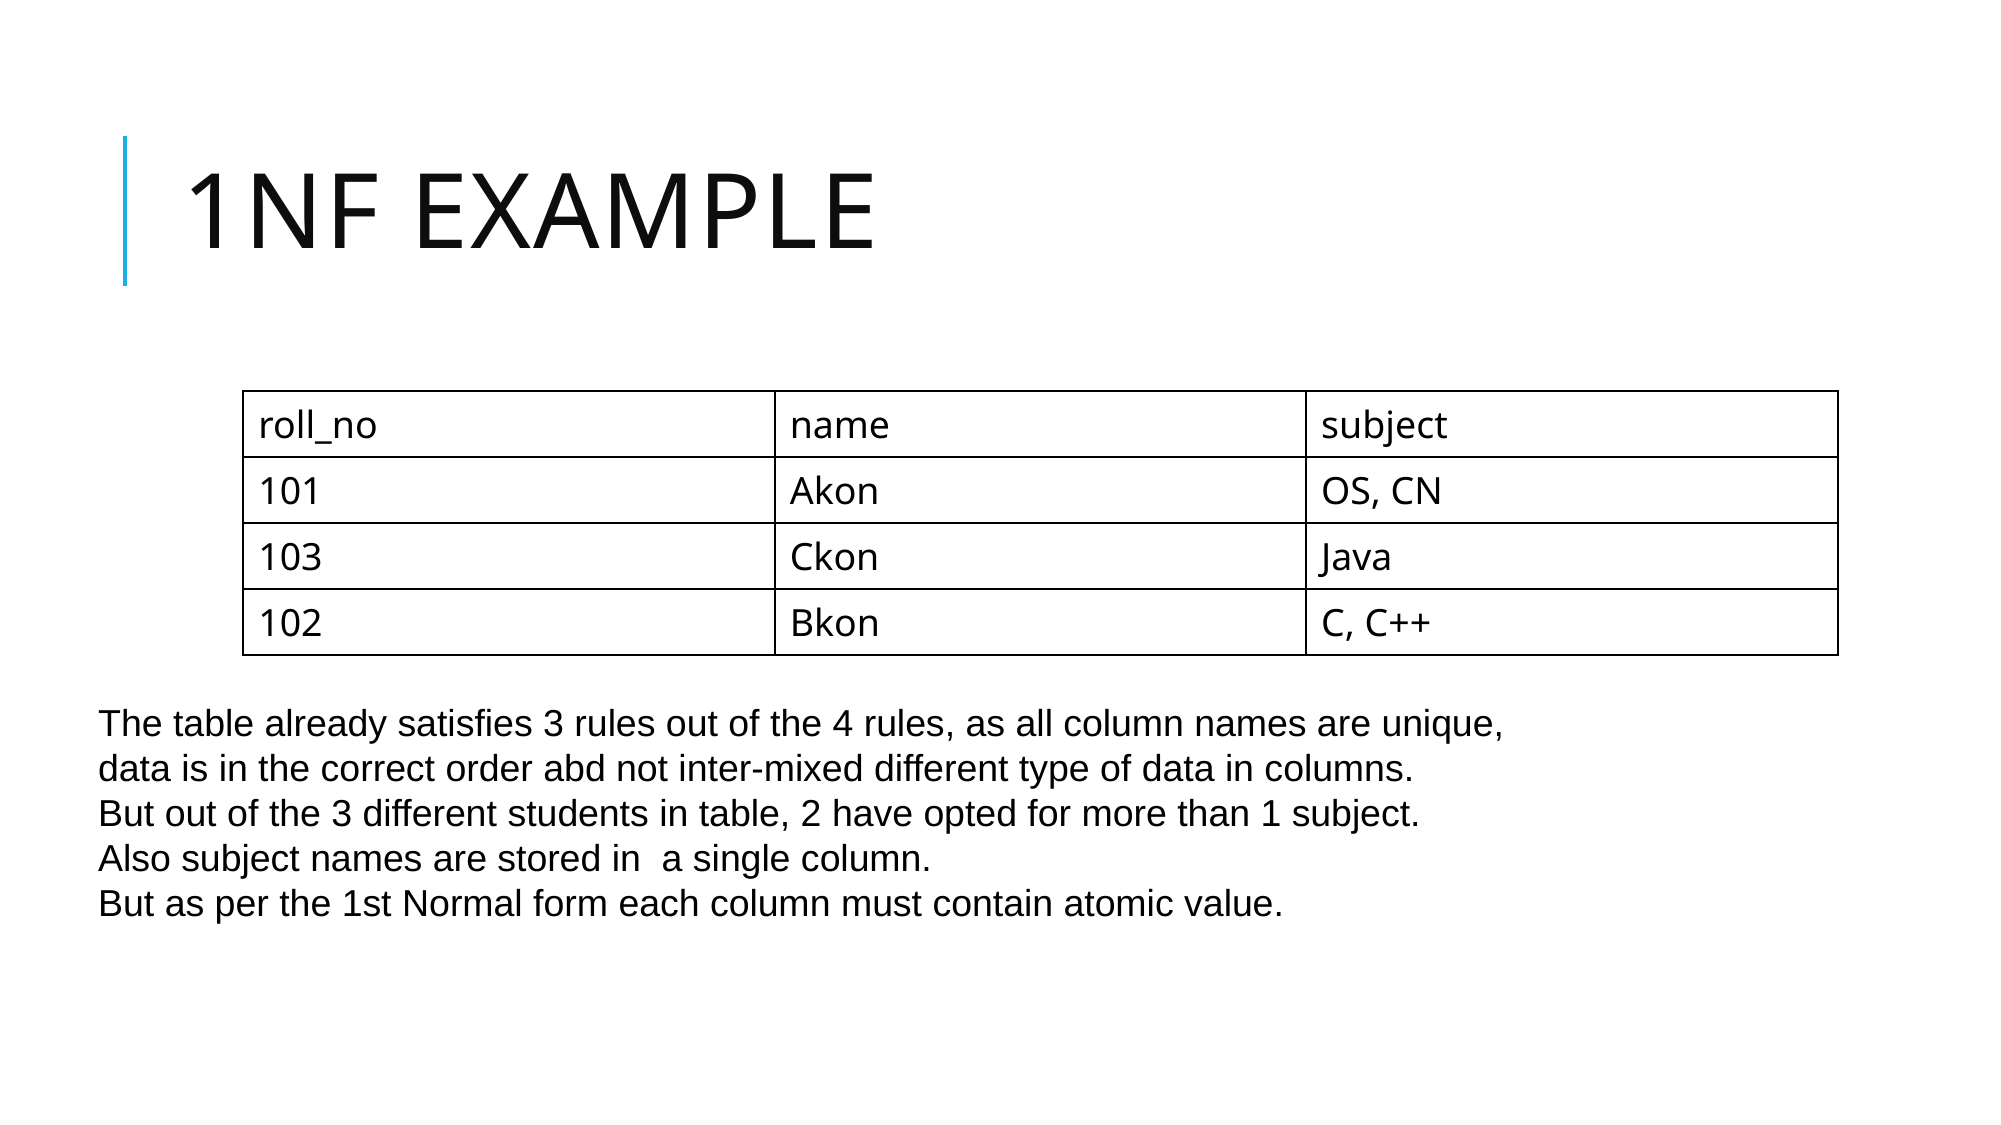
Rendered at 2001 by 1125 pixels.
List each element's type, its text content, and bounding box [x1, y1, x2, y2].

table_cell 102 [244, 590, 774, 654]
title 1NF EXAMPLE [168, 96, 1763, 342]
table_cell Akon [776, 458, 1305, 522]
table_cell 103 [244, 524, 774, 588]
table_cell 101 [244, 458, 774, 522]
table_header subject [1307, 392, 1837, 456]
table_cell Ckon [776, 524, 1305, 588]
table_header name [776, 392, 1305, 456]
table_cell C, C++ [1307, 590, 1837, 654]
table_cell Bkon [776, 590, 1305, 654]
text_box The table already satisfies 3 rules out of the 4 rules, as all column names are unique, data is in the correct order abd not inter-mixed different type of data in columns. But out of the 3 different students in table, 2 have opted for more than 1 subject. Also subject names are stored in a single column. But as per the 1st Normal form each column must contain atomic value. [83, 691, 1531, 932]
table_cell Java [1307, 524, 1837, 588]
table_header roll_no [244, 392, 774, 456]
table_cell OS, CN [1307, 458, 1837, 522]
